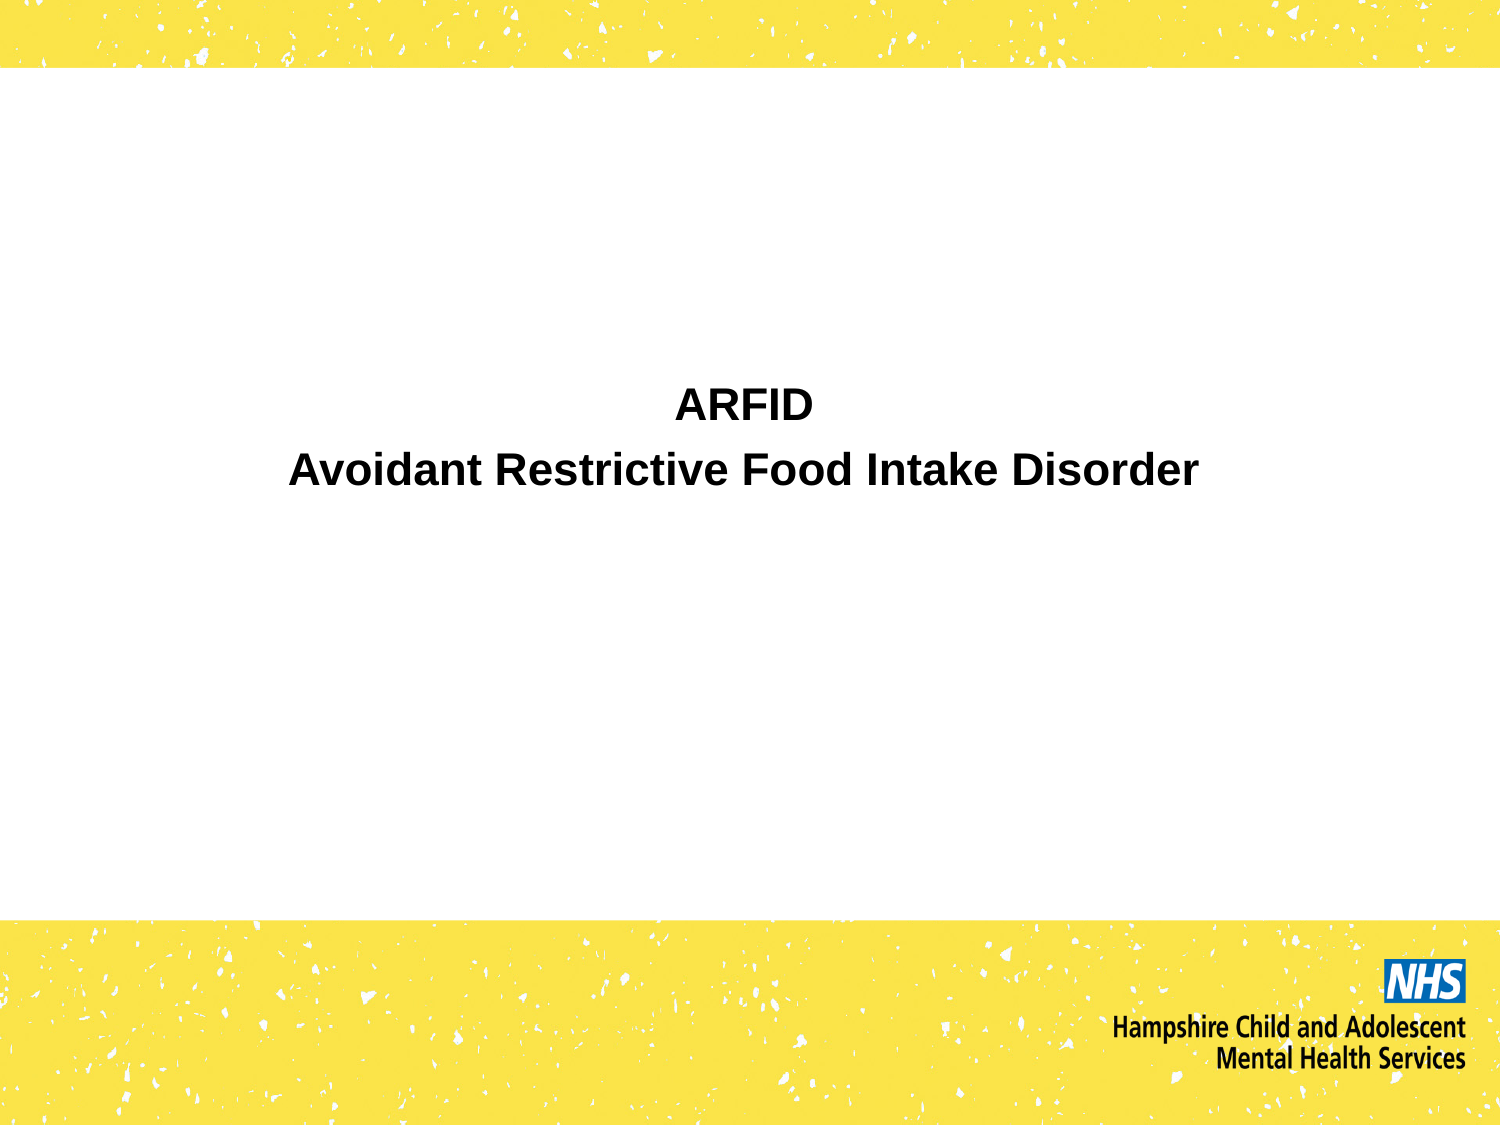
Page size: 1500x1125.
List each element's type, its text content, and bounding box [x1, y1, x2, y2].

list ARFID Avoidant Restrictive Food Intake Disorder [97, 373, 1391, 620]
picture [0, 921, 1500, 1125]
picture [0, 0, 1500, 67]
